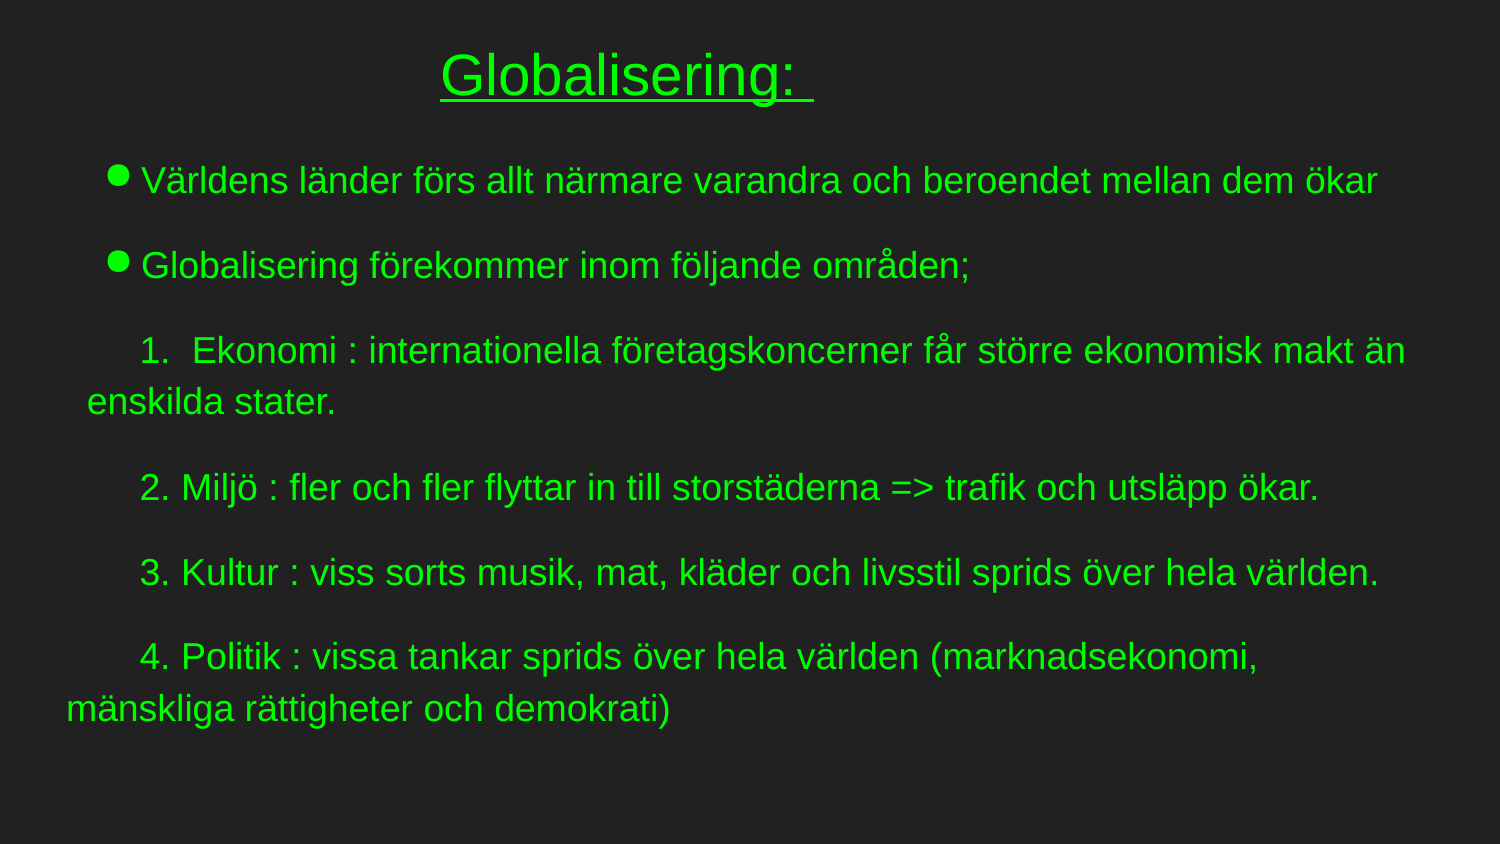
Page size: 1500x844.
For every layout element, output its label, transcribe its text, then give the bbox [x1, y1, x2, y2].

list Världens länder förs allt närmare varandra och beroendet mellan dem ökar Globalisering förekommer inom följande områden; 1. Ekonomi : internationella företagskoncerner får större ekonomisk makt än enskilda stater. 2. Miljö : fler och fler flyttar in till storstäderna => trafik och utsläpp ökar. 3. Kultur : viss sorts musik, mat, kläder och livsstil sprids över hela världen. 4. Politik : vissa tankar sprids över hela världen (marknadsekonomi, mänskliga rättigheter och demokrati) [51, 133, 1449, 750]
title Globalisering: [51, 22, 1449, 106]
